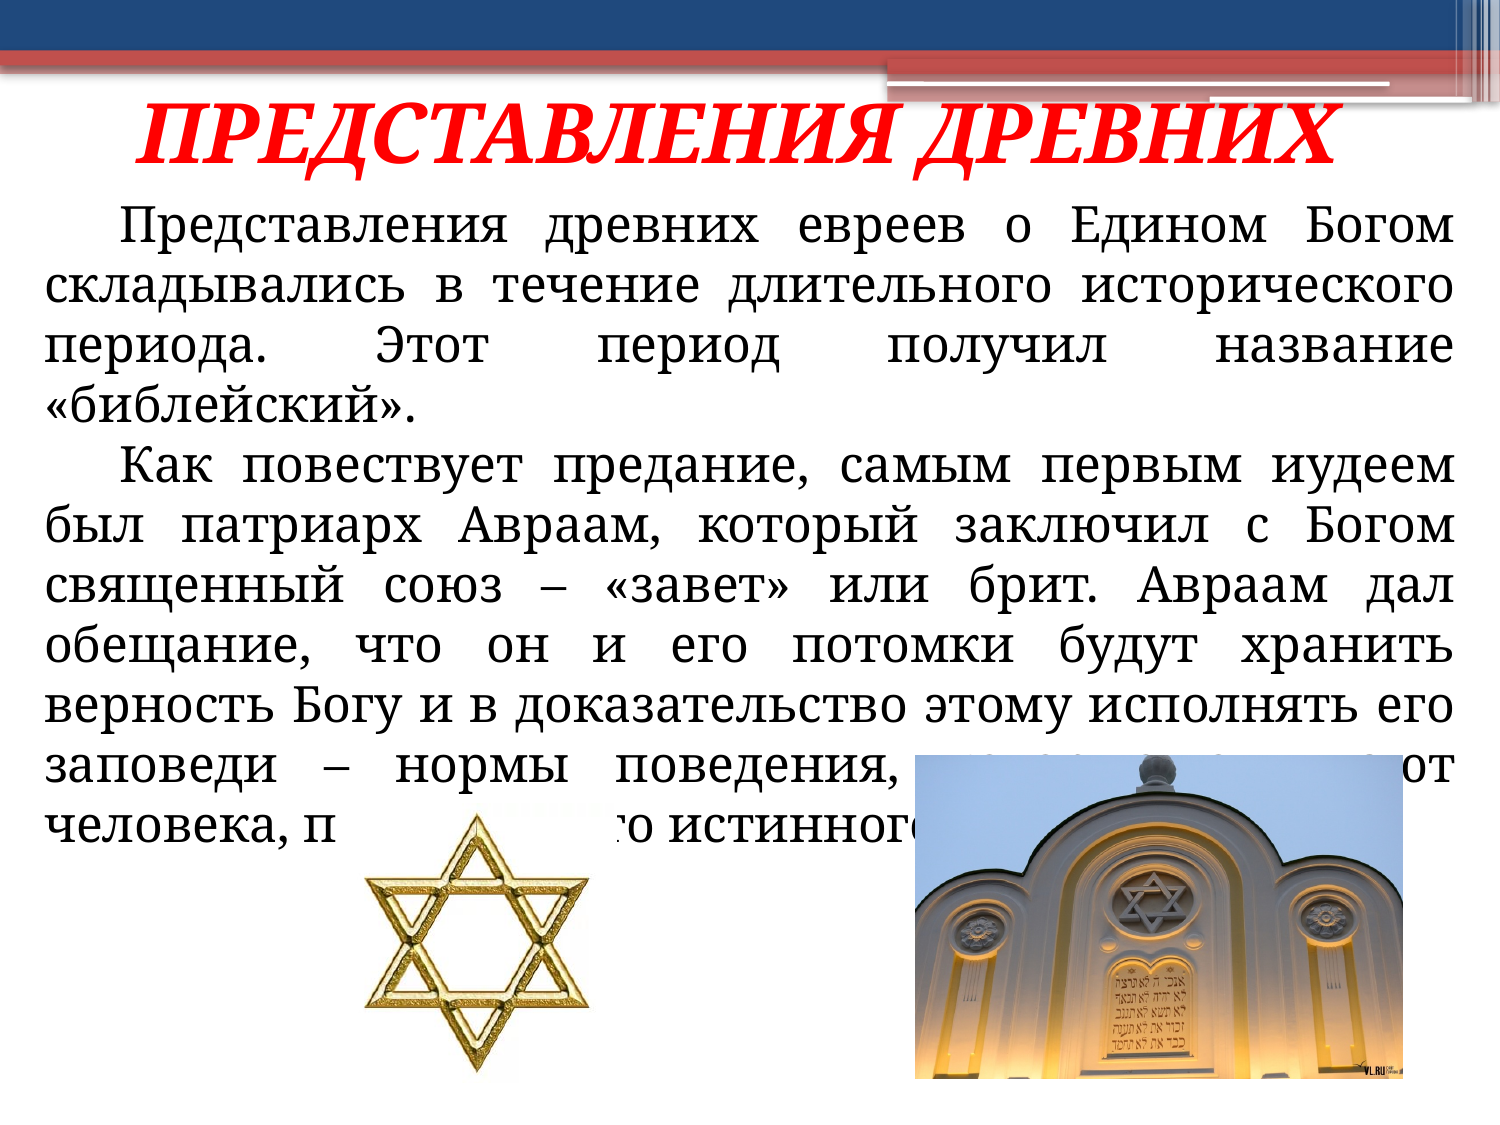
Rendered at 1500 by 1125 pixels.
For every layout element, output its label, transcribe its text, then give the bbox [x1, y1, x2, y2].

text_box Представления древних евреев о Едином Богом складывались в течение длительного исторического периода. Этот период получил название «библейский». Как повествует предание, самым первым иудеем был патриарх Авраам, который заключил с Богом священный союз – «завет» или брит. Авраам дал обещание, что он и его потомки будут хранить верность Богу и в доказательство этому исполнять его заповеди – нормы поведения, которые отличают человека, почитающего истинного Бога. [29, 184, 1471, 860]
text_box ПРЕДСТАВЛЕНИЯ ДРЕВНИХ [29, 72, 1447, 184]
picture [915, 754, 1403, 1079]
picture [336, 803, 617, 1083]
